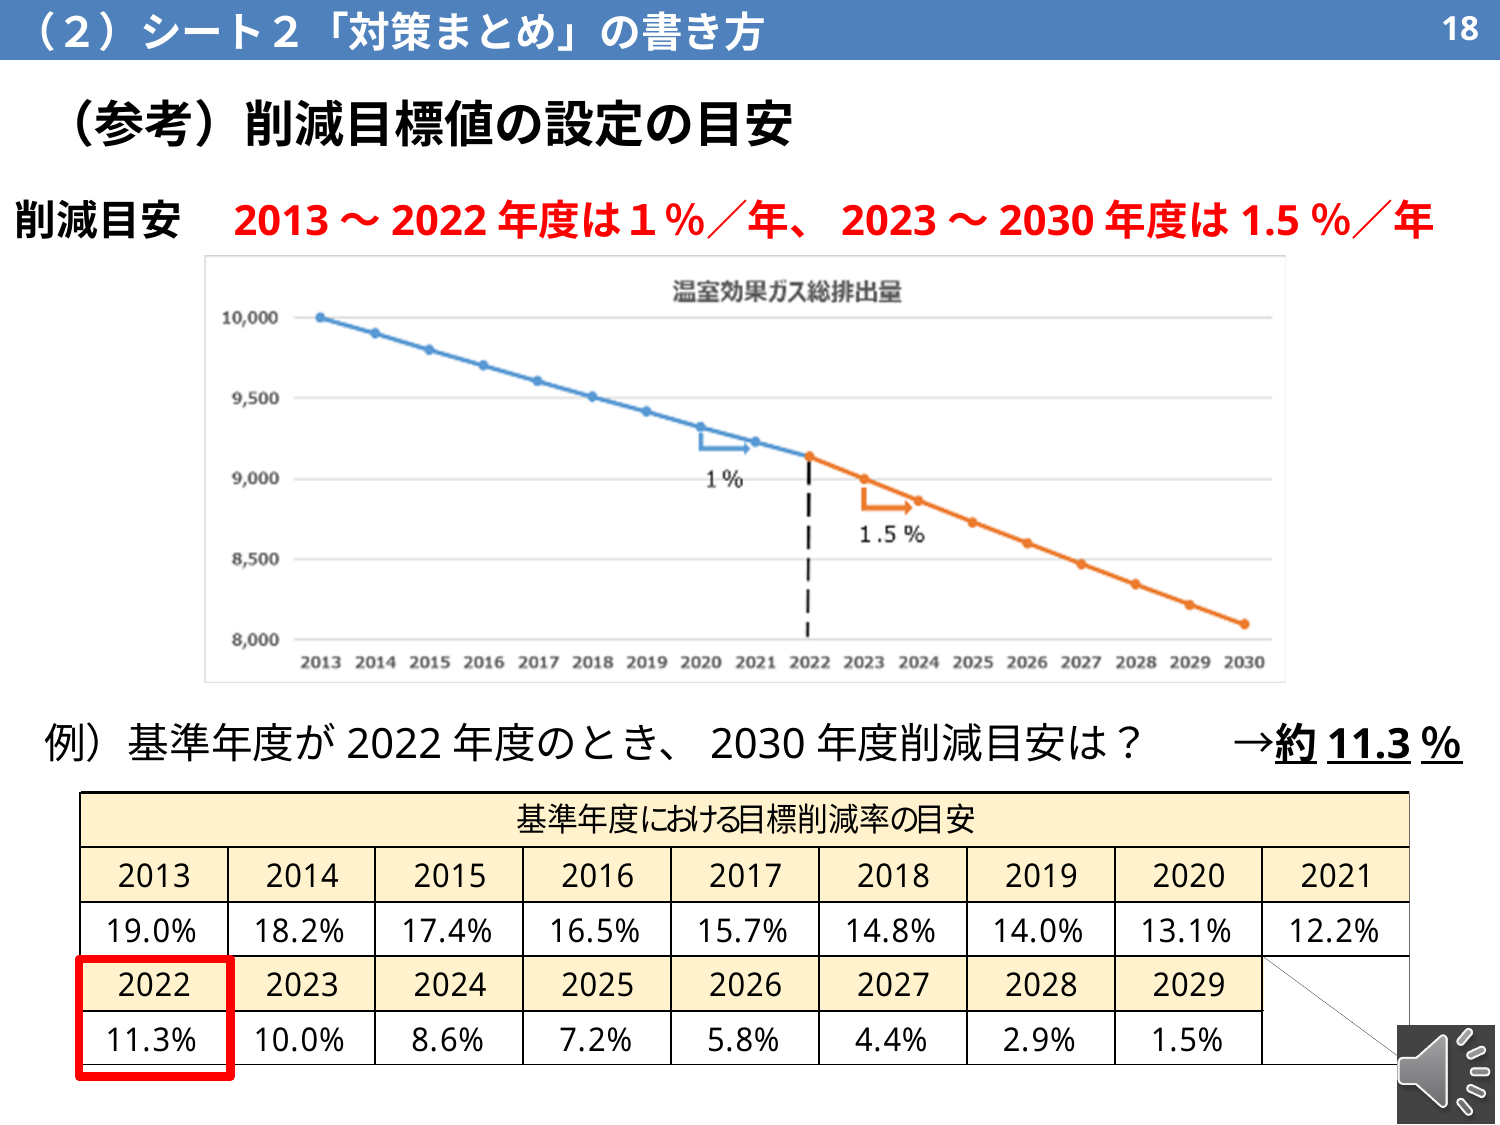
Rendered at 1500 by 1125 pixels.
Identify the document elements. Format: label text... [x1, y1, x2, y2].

text_box （参考）削減目標値の設定の目安 [29, 78, 1471, 160]
picture [78, 791, 1497, 1125]
text_box 17 [1319, 2, 1495, 57]
picture [204, 255, 1287, 683]
text_box [77, 1072, 233, 1079]
text_box 削減目安 2013～2022年度は１％／年、2023～2030年度は1.5％／年 [0, 186, 1471, 252]
text_box （２）シート２「対策まとめ」の書き方 [0, 0, 1158, 56]
text_box 例）基準年度が2022年度のとき、2030年度削減目安は？ →約11.3％ [29, 708, 1500, 774]
